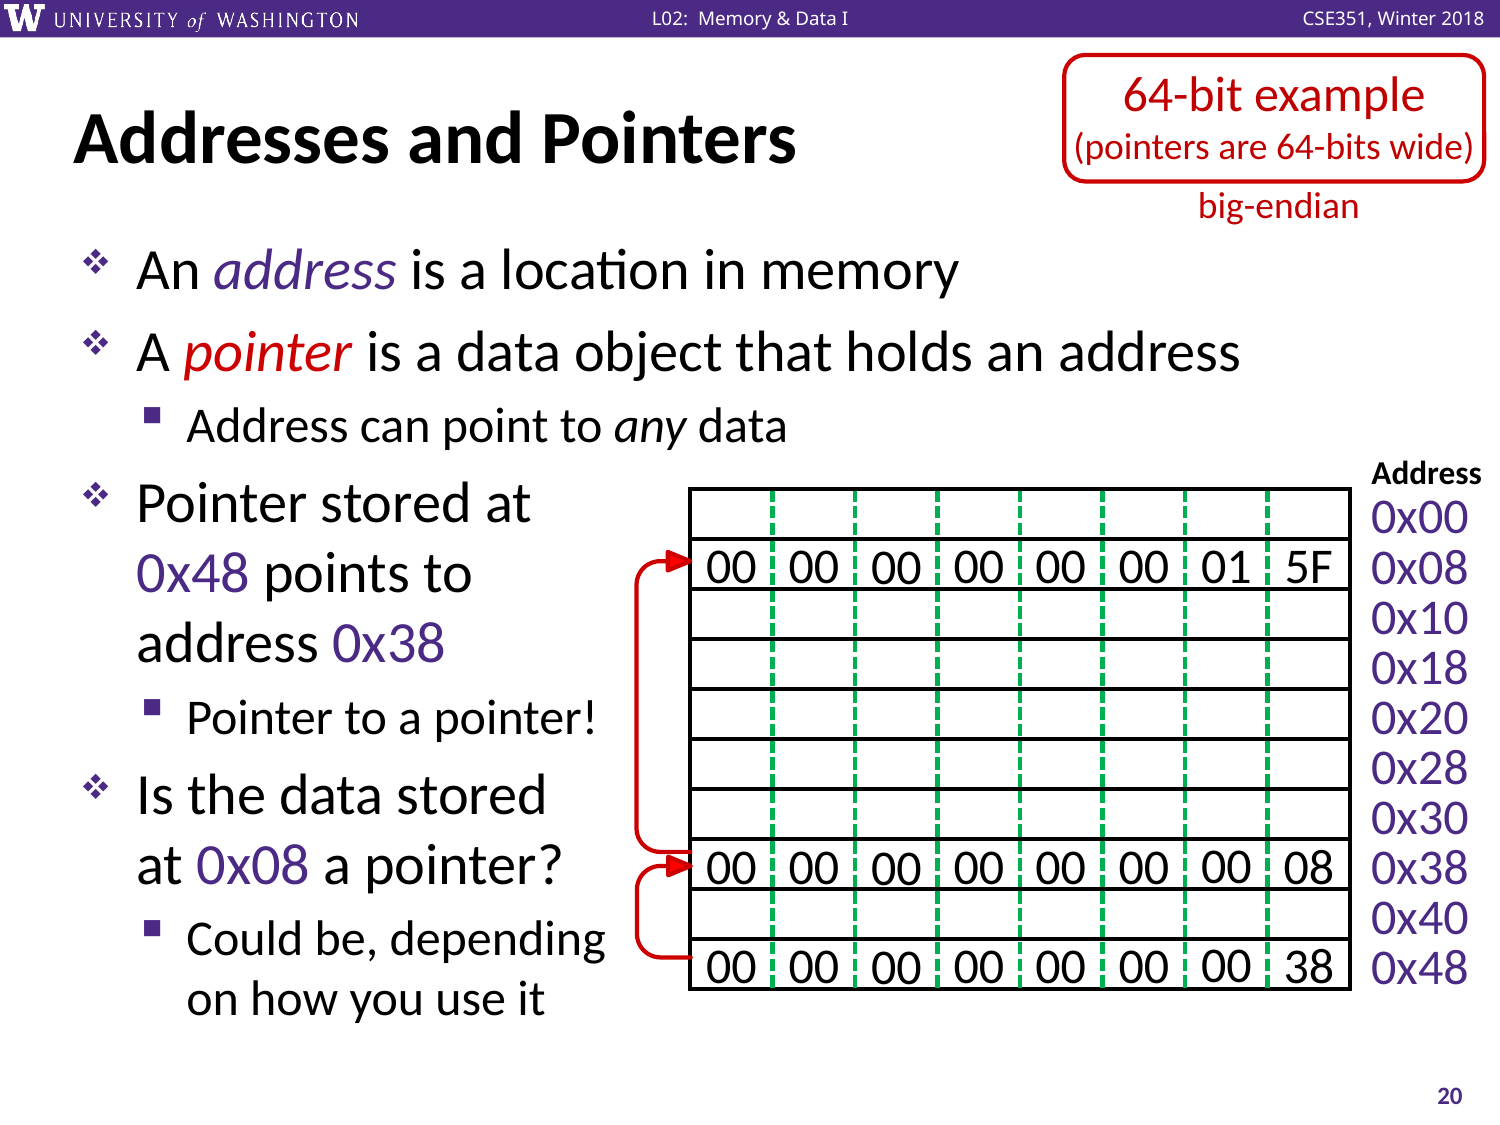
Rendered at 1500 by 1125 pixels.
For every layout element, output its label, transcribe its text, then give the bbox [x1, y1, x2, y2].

text_box [636, 551, 683, 852]
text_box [689, 532, 1351, 585]
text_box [689, 476, 1485, 1004]
slide_number 20 [1400, 1065, 1500, 1125]
title Addresses and Pointers [58, 71, 1068, 197]
text_box [636, 856, 683, 958]
text_box Address [1356, 444, 1497, 499]
text_box 64-bit example (pointers are 64-bits wide) [1064, 54, 1485, 173]
list An address is a location in memory A pointer is a data object that holds an address Address can point to any data Pointer stored at 0x48 points to address 0x38 Pointer to a pointer! Is the data stored at 0x08 a pointer? Could be, depending on how you use it [64, 223, 1438, 1040]
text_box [689, 932, 1351, 984]
text_box big-endian [1068, 173, 1489, 233]
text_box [689, 833, 1351, 885]
picture [4, 4, 358, 32]
